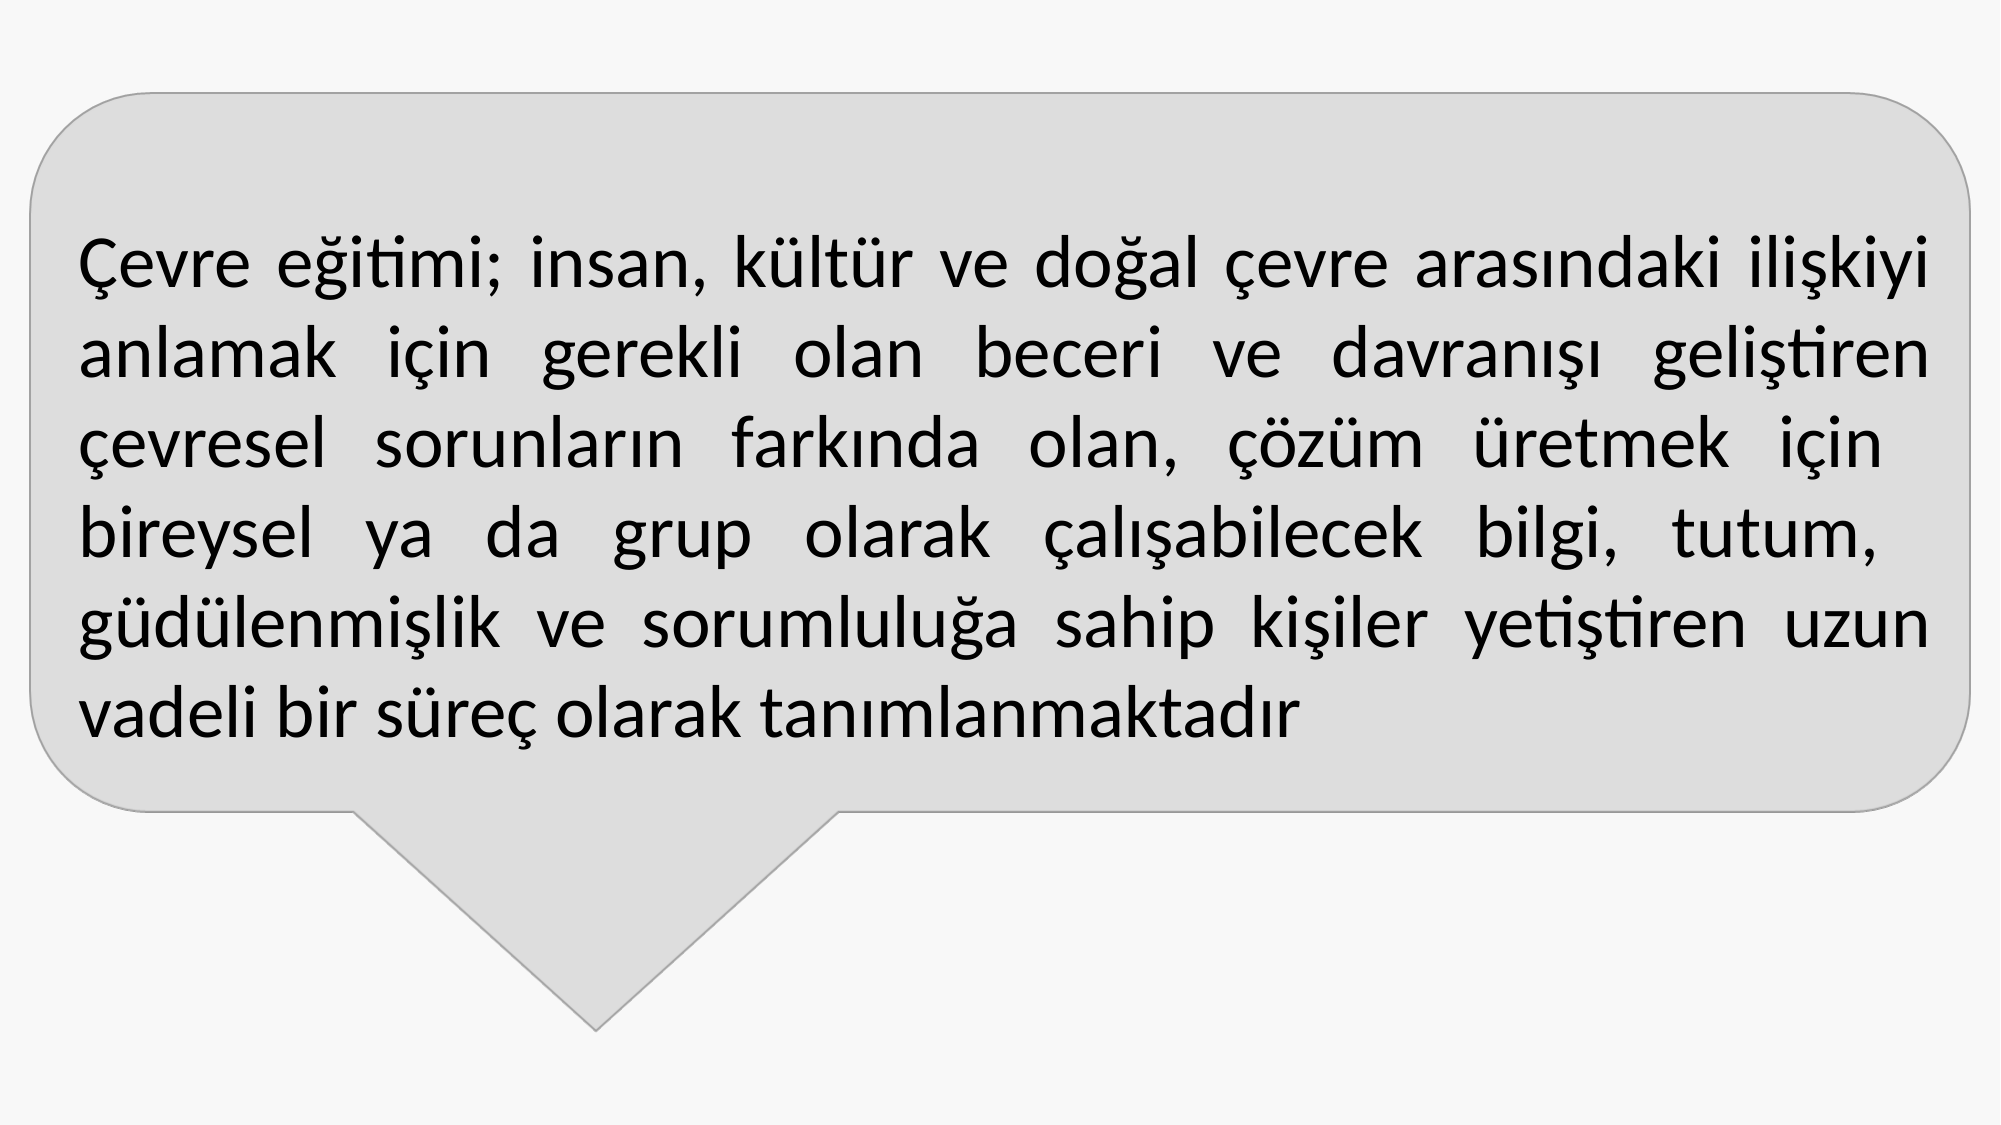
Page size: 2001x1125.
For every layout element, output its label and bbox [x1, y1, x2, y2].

picture [29, 92, 1971, 1033]
